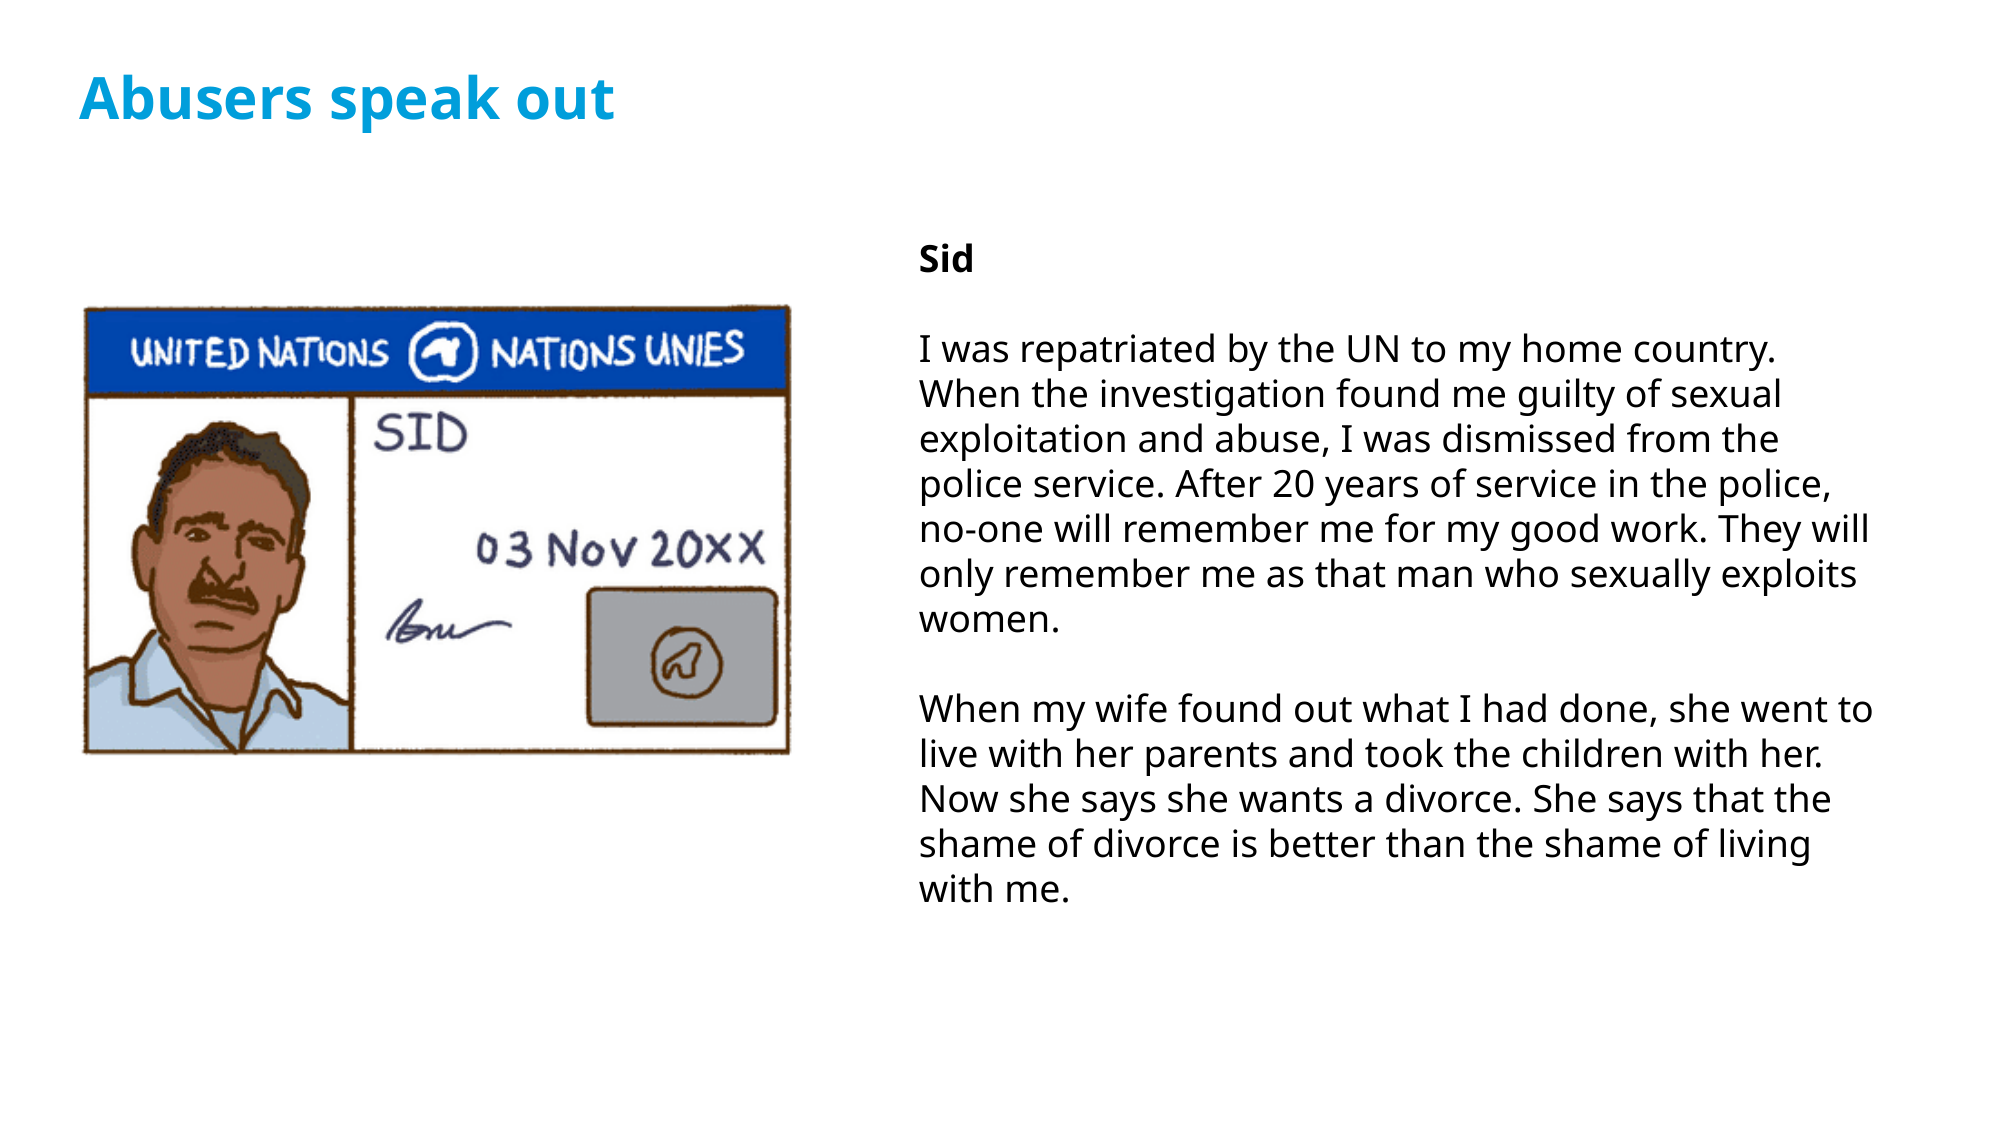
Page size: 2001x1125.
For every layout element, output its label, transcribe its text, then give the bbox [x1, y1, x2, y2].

text_box Sid I was repatriated by the UN to my home country. When the investigation found me guilty of sexual exploitation and abuse, I was dismissed from the police service. After 20 years of service in the police, no-one will remember me for my good work. They will only remember me as that man who sexually exploits women. When my wife found out what I had done, she went to live with her parents and took the children with her. Now she says she wants a divorce. She says that the shame of divorce is better than the shame of living with me. [904, 227, 1905, 918]
text_box Abusers speak out [64, 53, 1707, 139]
picture [57, 192, 830, 868]
